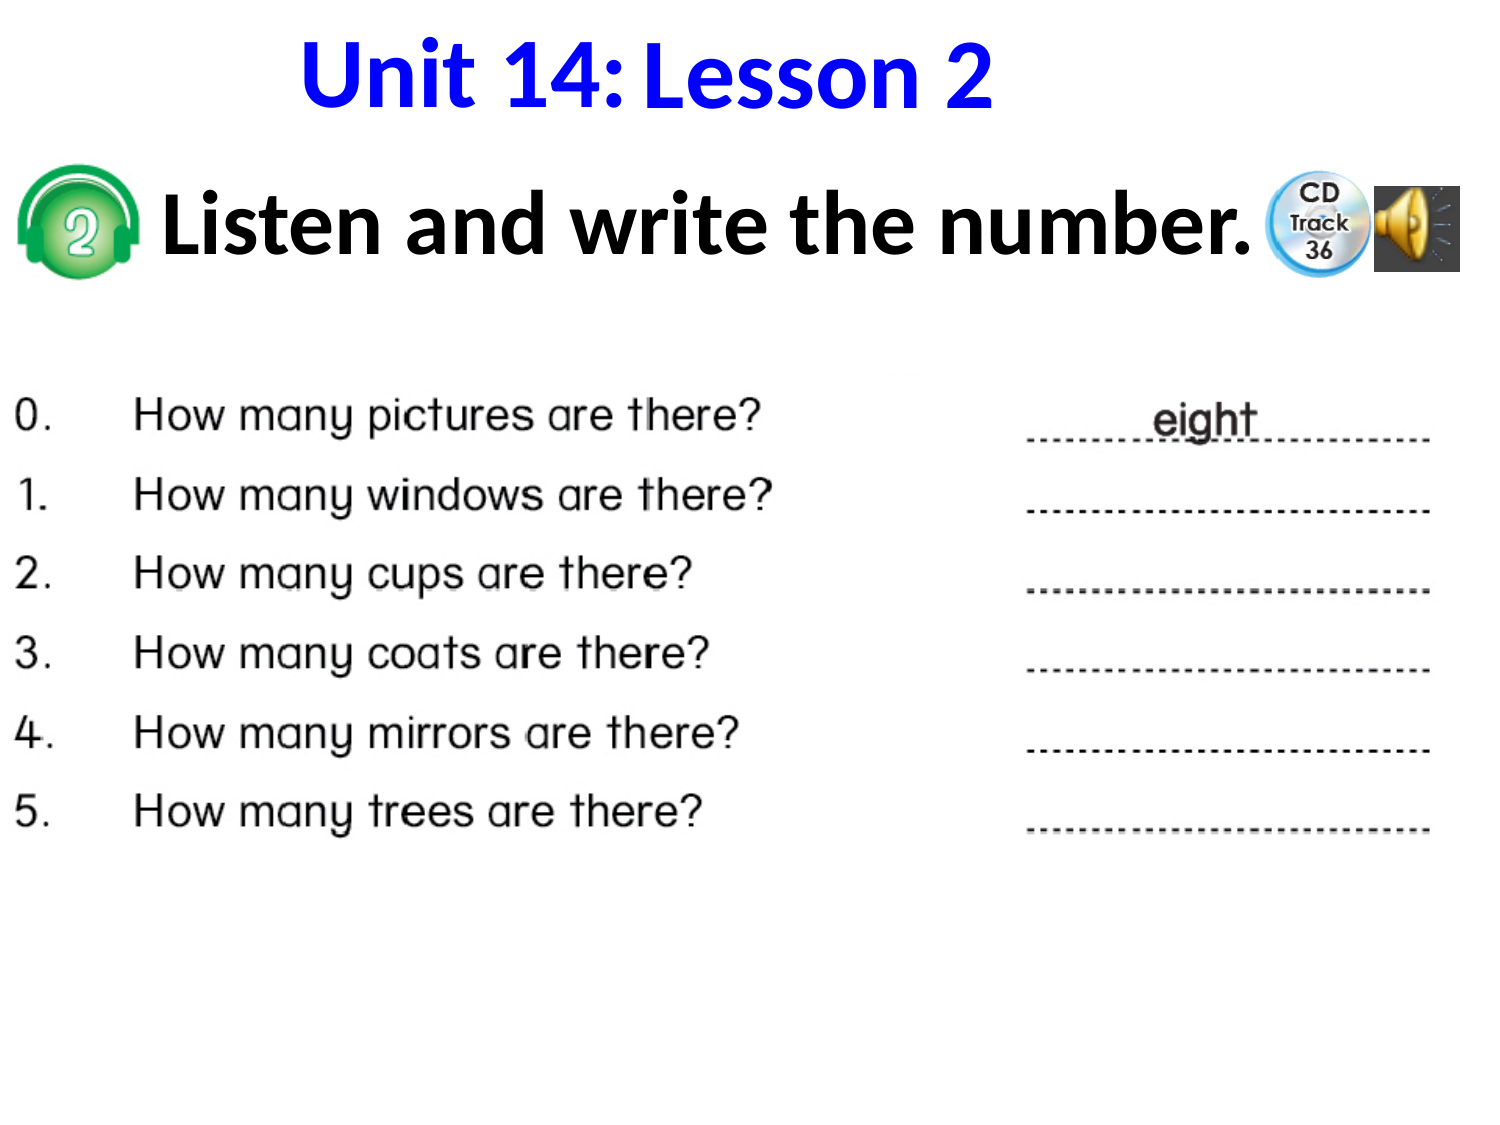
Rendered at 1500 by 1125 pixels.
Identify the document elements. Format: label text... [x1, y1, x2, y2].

text_box Unit 14: [284, 0, 645, 135]
picture [0, 374, 1473, 858]
text_box Lesson 2 [627, 1, 1012, 137]
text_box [0, 149, 1461, 293]
